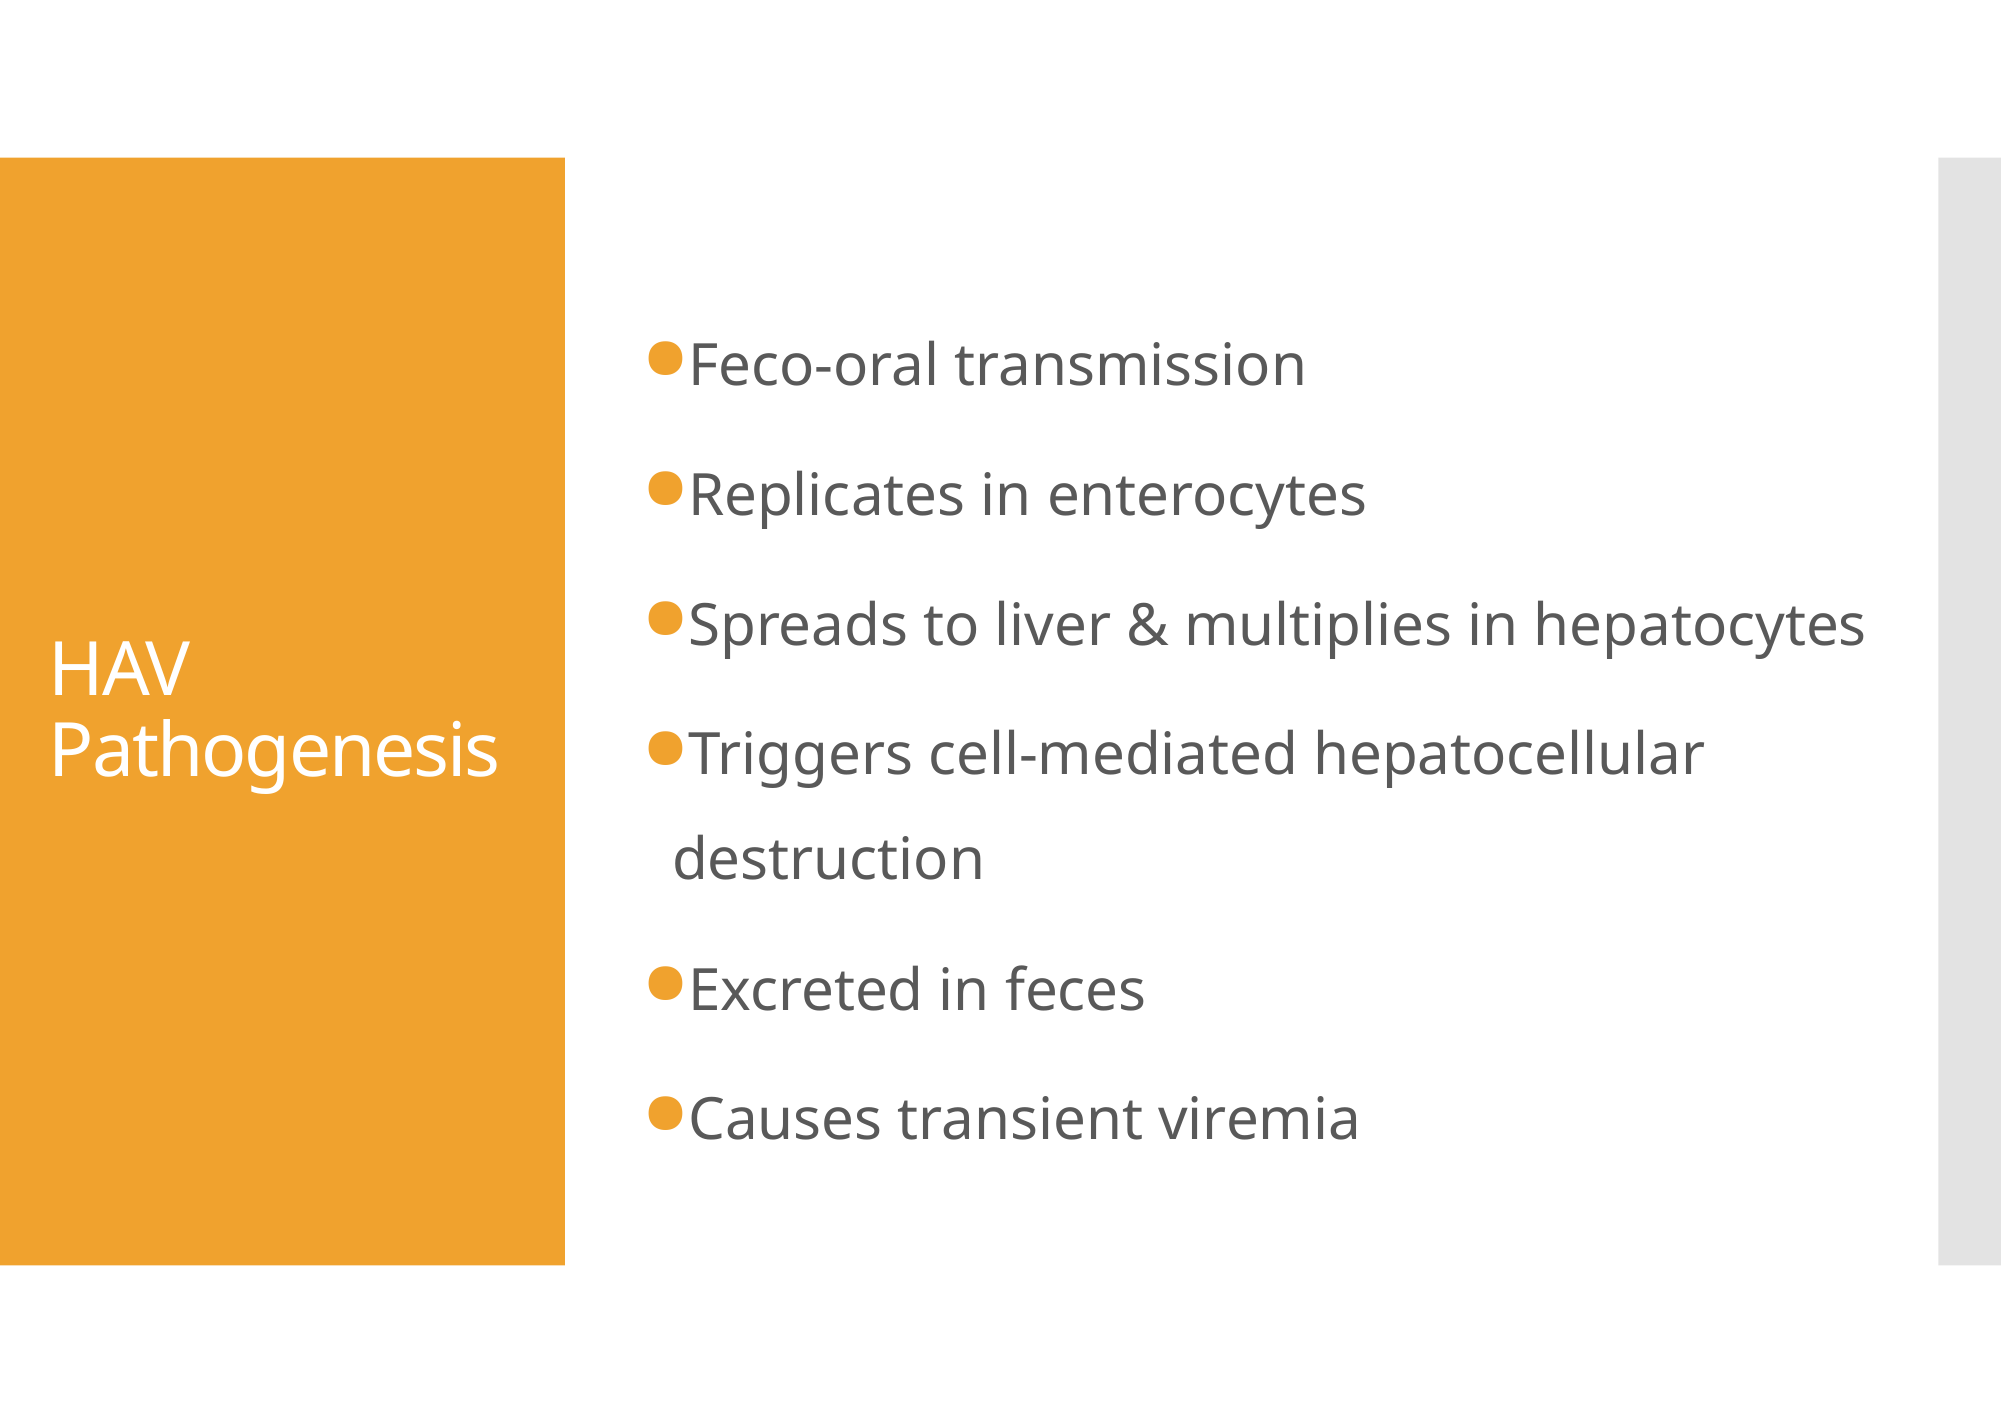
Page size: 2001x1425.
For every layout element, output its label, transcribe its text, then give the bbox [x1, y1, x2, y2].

title HAV Pathogenesis [40, 232, 526, 1191]
list Feco-oral transmission Replicates in enterocytes Spreads to liver & multiplies in hepatocytes Triggers cell-mediated hepatocellular destruction Excreted in feces Causes transient viremia [634, 173, 1934, 1270]
